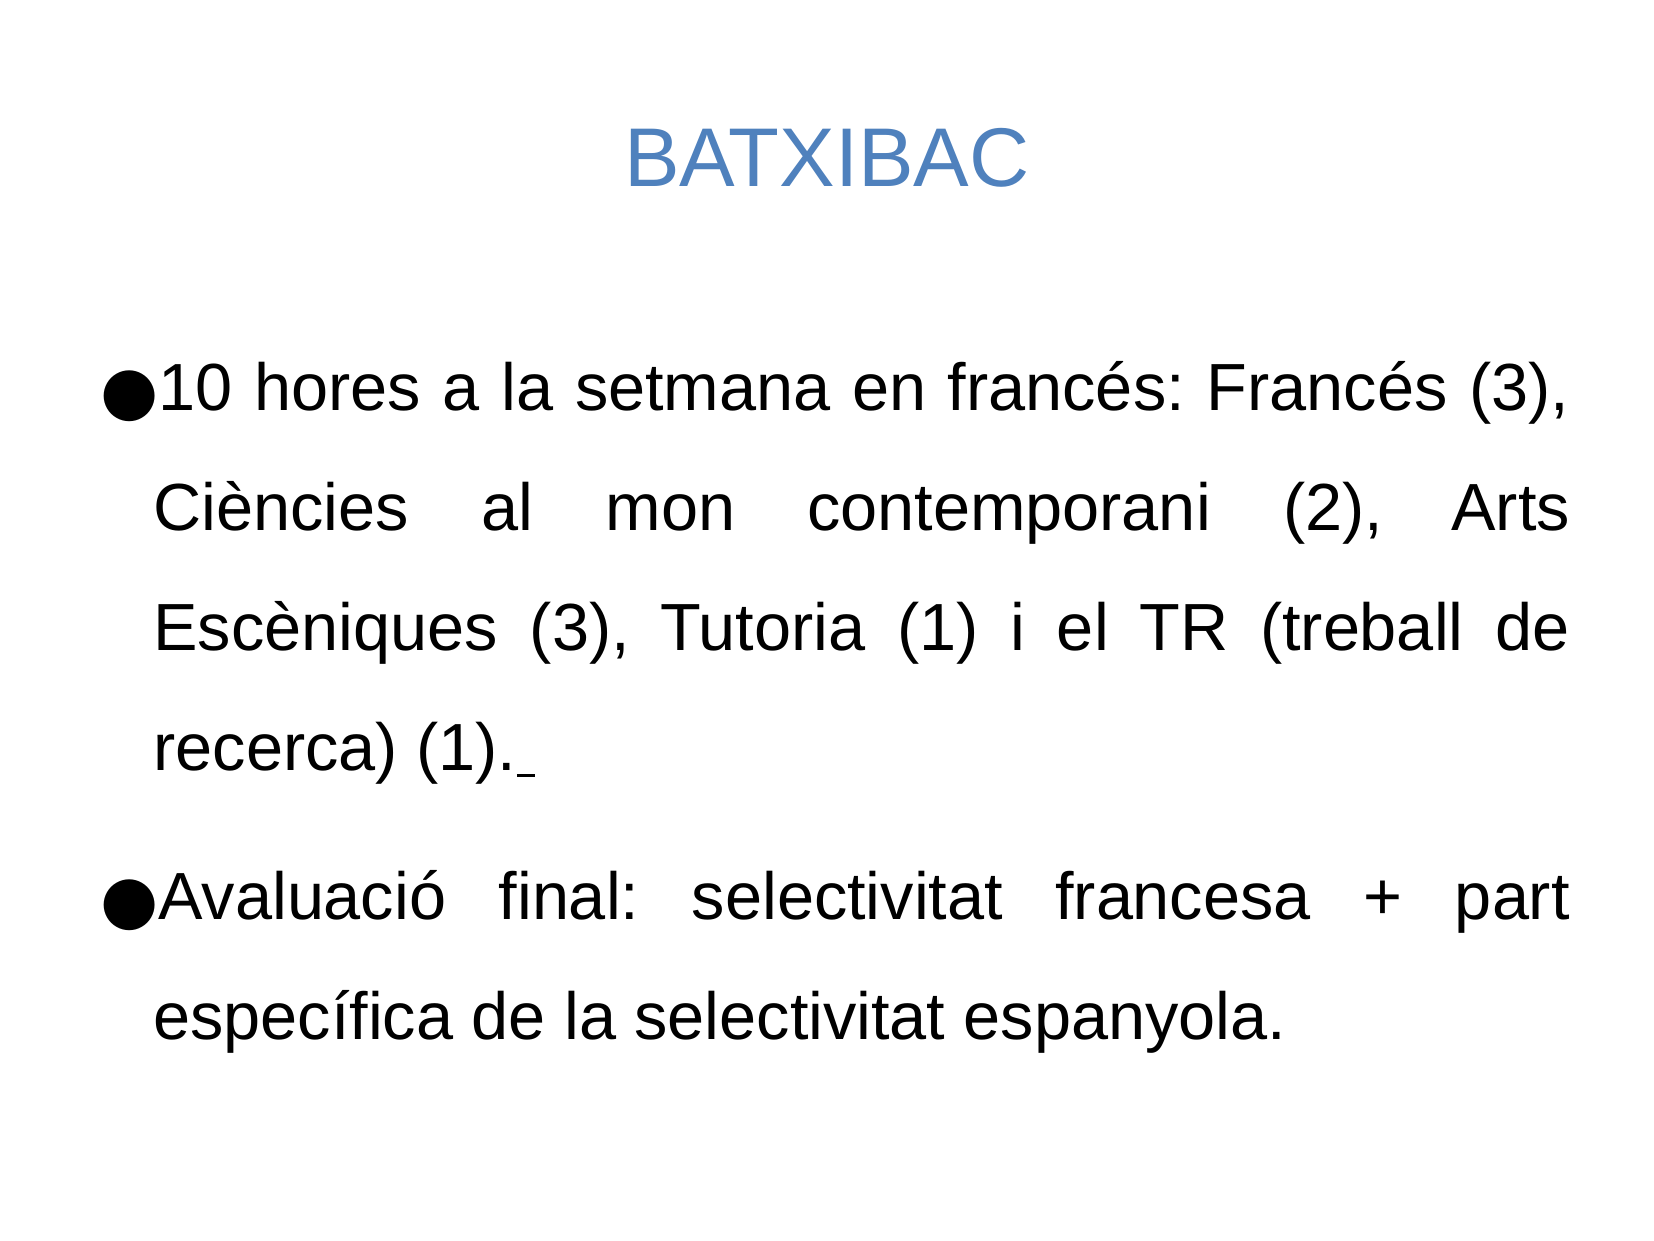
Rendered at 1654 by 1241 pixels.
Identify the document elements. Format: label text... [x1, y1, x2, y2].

text_box BATXIBAC [82, 49, 1571, 257]
text_box 10 hores a la setmana en francés: Francés (3), Ciències al mon contemporani (2), Arts Escèniques (3), Tutoria (1) i el TR (treball de recerca) (1). Avaluació final: selectivitat francesa + part específica de la selectivitat espanyola. [82, 303, 1571, 1122]
